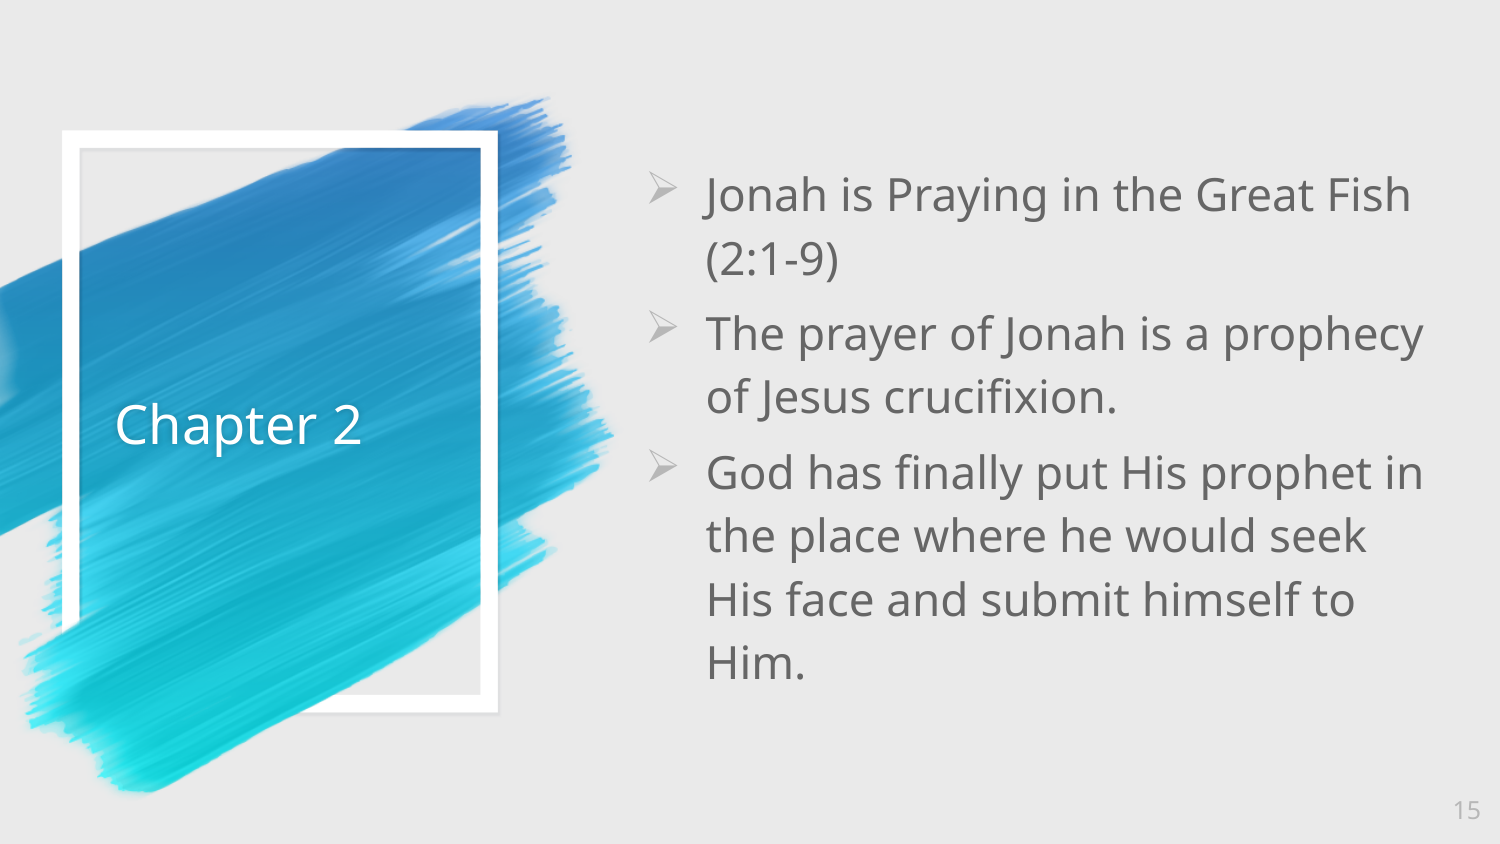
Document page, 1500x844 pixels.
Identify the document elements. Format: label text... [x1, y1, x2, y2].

slide_number 15 [1391, 779, 1482, 844]
title Chapter 2 [114, 149, 447, 696]
list Jonah is Praying in the Great Fish (2:1-9) The prayer of Jonah is a prophecy of Jesus crucifixion. God has finally put His prophet in the place where he would seek His face and submit himself to Him. [630, 132, 1426, 715]
picture [0, 0, 1500, 844]
